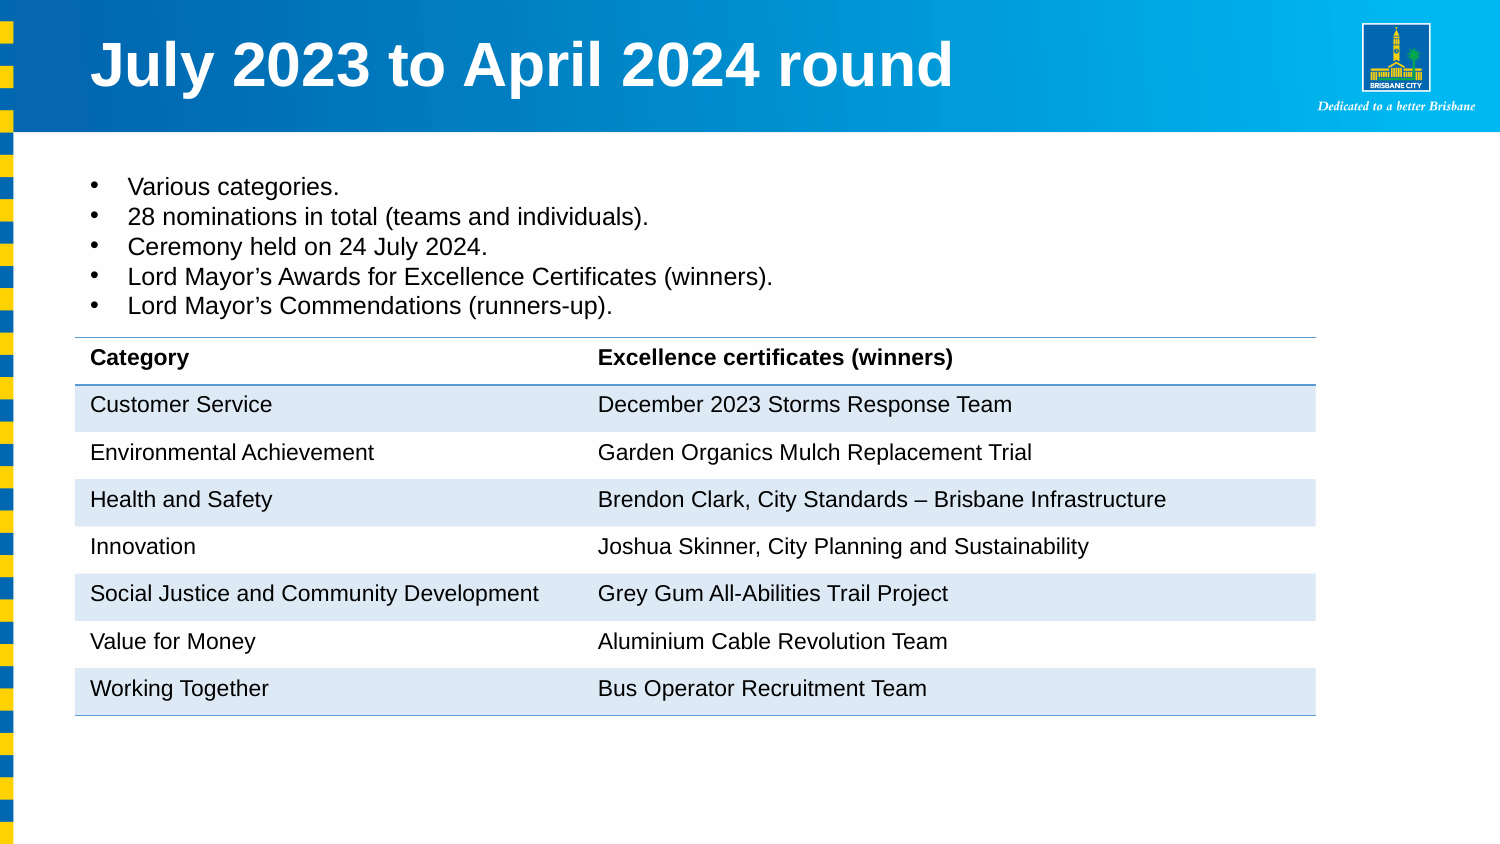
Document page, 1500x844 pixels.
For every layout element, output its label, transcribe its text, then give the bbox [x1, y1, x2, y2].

picture [0, 0, 1500, 844]
table_cell Value for Money [75, 621, 583, 668]
table_cell Customer Service [75, 386, 583, 432]
title July 2023 to April 2024 round [74, 0, 1369, 133]
table_header Category [75, 338, 583, 384]
table_cell Garden Organics Mulch Replacement Trial [583, 432, 1316, 479]
table_cell Brendon Clark, City Standards – Brisbane Infrastructure [583, 479, 1316, 526]
list Various categories. 28 nominations in total (teams and individuals). Ceremony held on 24 July 2024. Lord Mayor’s Awards for Excellence Certificates (winners). Lord Mayor’s Commendations (runners-up). [74, 162, 1340, 330]
table_cell Health and Safety [75, 479, 583, 526]
table_cell Environmental Achievement [75, 432, 583, 479]
table_cell Innovation [75, 526, 583, 574]
table_cell December 2023 Storms Response Team [583, 386, 1316, 432]
table_cell Joshua Skinner, City Planning and Sustainability [583, 526, 1316, 574]
table_cell Aluminium Cable Revolution Team [583, 621, 1316, 668]
table_cell Grey Gum All-Abilities Trail Project [583, 574, 1316, 621]
table_cell Working Together [75, 668, 583, 715]
table_cell Social Justice and Community Development [75, 574, 583, 621]
table_header Excellence certificates (winners) [583, 338, 1316, 384]
picture [1369, 24, 1430, 91]
table_cell Bus Operator Recruitment Team [583, 668, 1316, 715]
